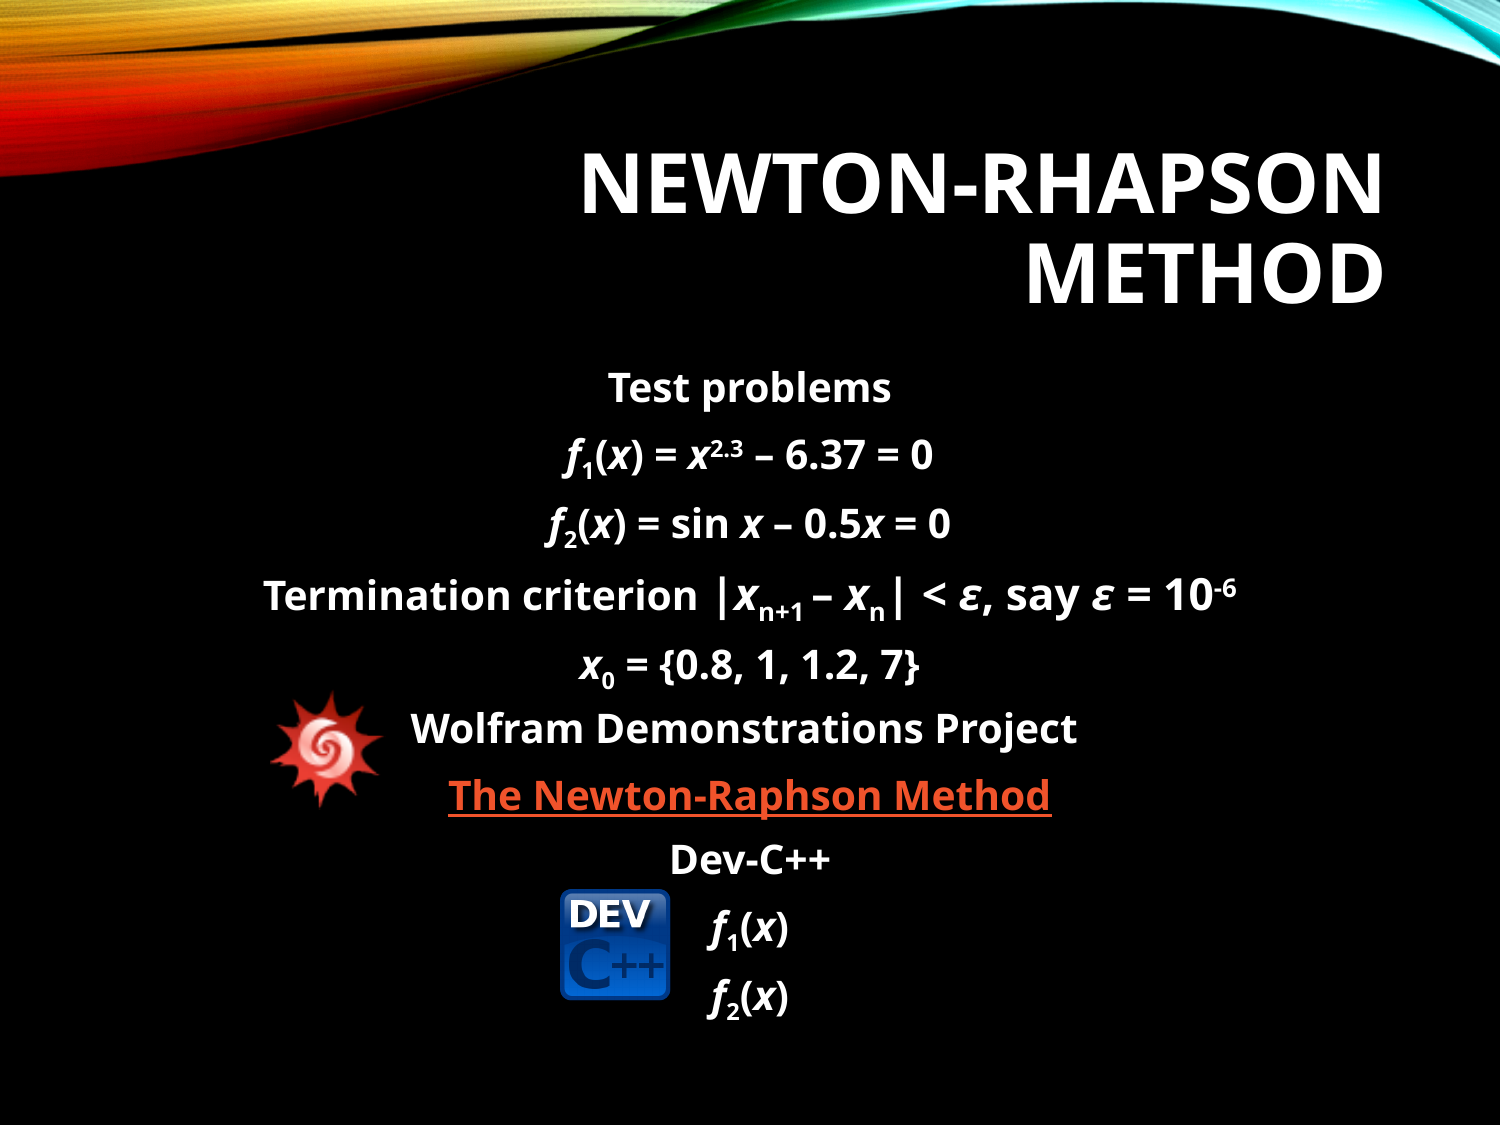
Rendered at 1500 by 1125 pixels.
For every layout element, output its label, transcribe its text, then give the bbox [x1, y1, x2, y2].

picture [554, 884, 676, 1006]
picture [0, 0, 1500, 178]
picture [269, 689, 386, 811]
list Test problems f1(x) = x2.3 – 6.37 = 0 f2(x) = sin x – 0.5x = 0 Termination criterion |xn+1 – xn| < ε, say ε = 10-6 x0 = {0.8, 1, 1.2, 7} Wolfram Demonstrations Project The Newton-Raphson Method Dev-C++ f1(x) f2(x) [97, 359, 1403, 1028]
title Newton-Rhapson Method [356, 125, 1403, 338]
